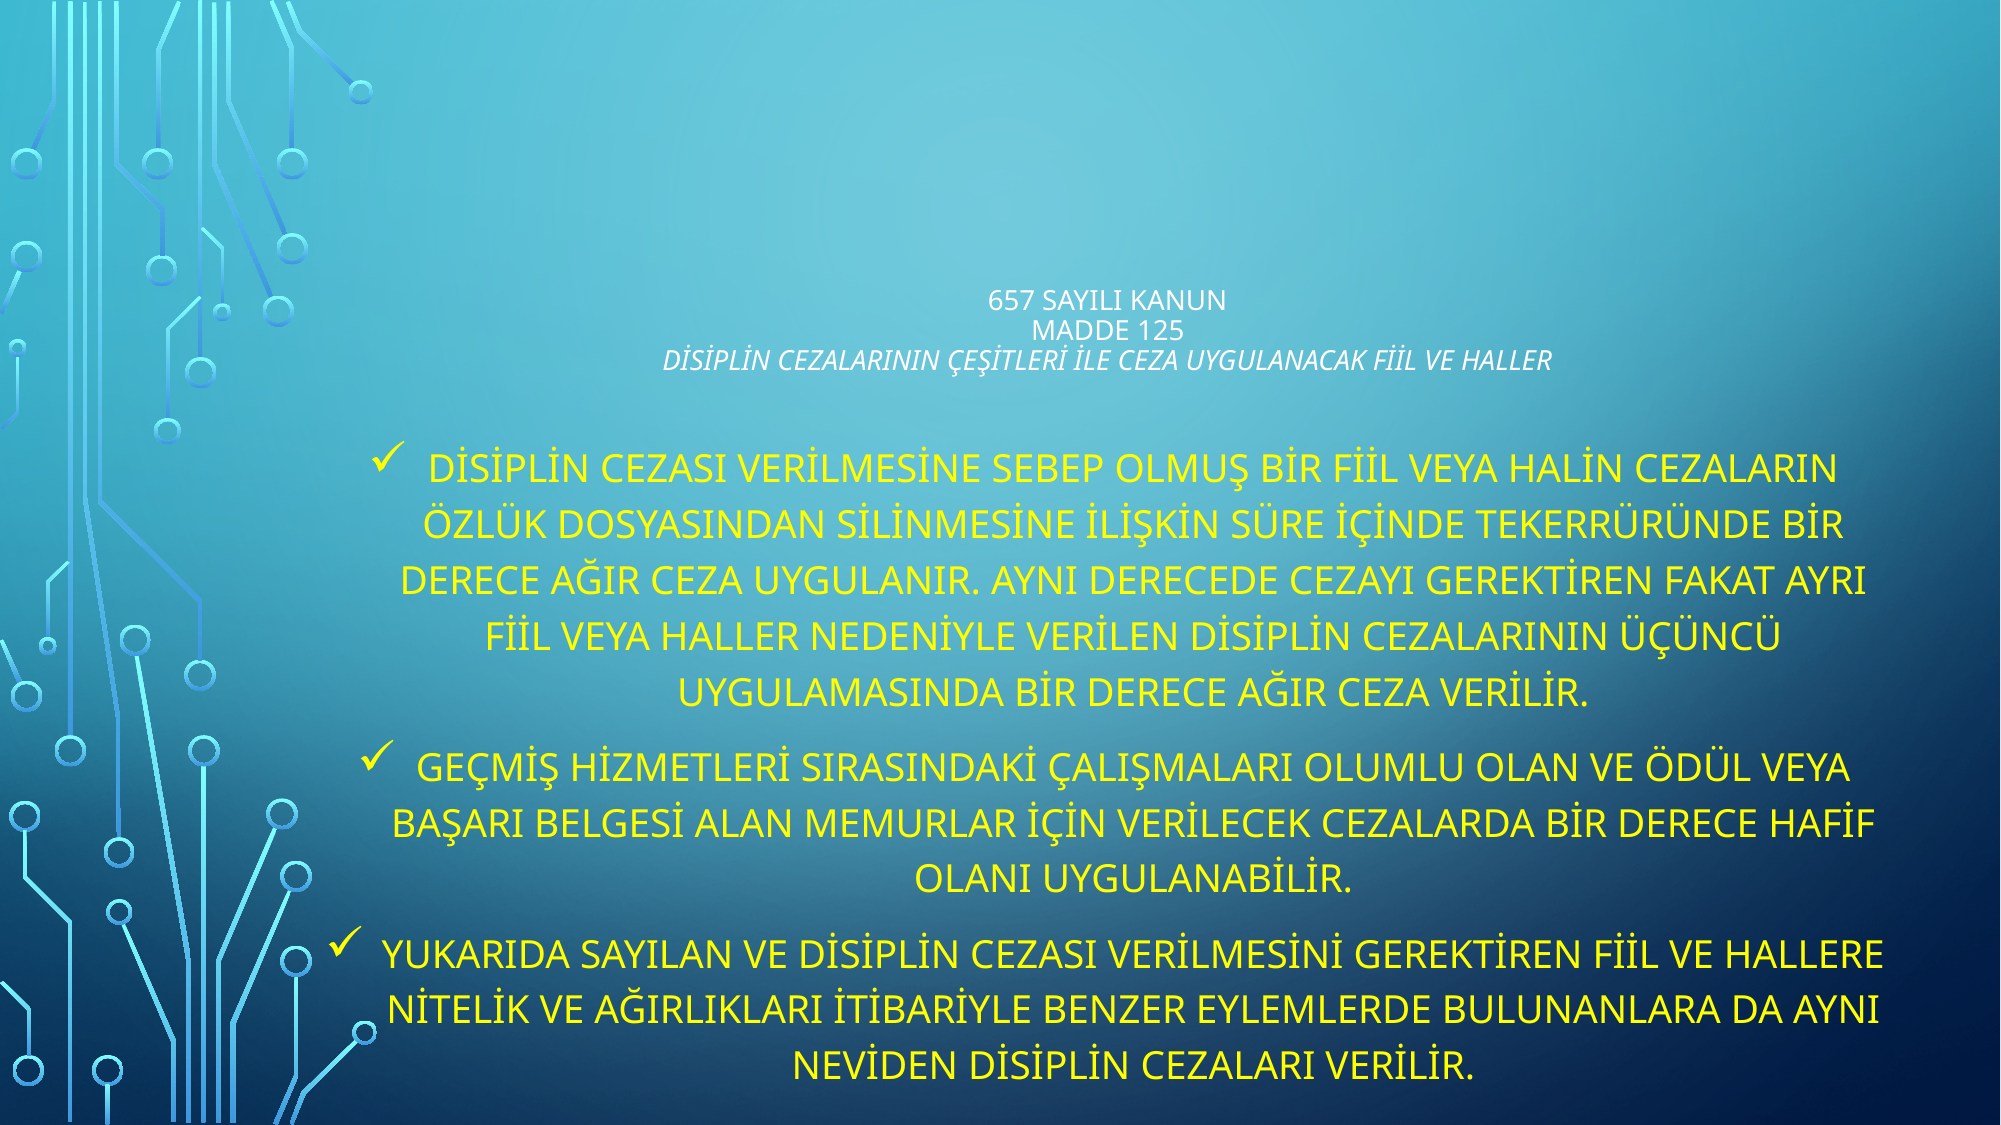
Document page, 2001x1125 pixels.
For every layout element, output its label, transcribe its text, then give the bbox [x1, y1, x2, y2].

title 657 sayılı kanun MADDE 125 Disiplin cezalarının çeşitleri ile ceza uygulanacak fiil ve haller [387, 0, 1828, 361]
subtitle Disiplin cezası verilmesine sebep olmuş bir fiil veya halin cezaların özlük dosyasından silinmesine ilişkin süre içinde tekerrüründe bir derece ağır ceza uygulanır. Aynı derecede cezayı gerektiren fakat ayrı fiil veya haller nedeniyle verilen disiplin cezalarının üçüncü uygulamasında bir derece ağır ceza verilir. Geçmiş hizmetleri sırasındaki çalışmaları olumlu olan ve ödül veya başarı belgesi alan memurlar için verilecek cezalarda bir derece hafif olanı uygulanabilir. Yukarıda sayılan ve disiplin cezası verilmesini gerektiren fiil ve hallere nitelik ve ağırlıkları itibariyle benzer eylemlerde bulunanlara da aynı neviden disiplin cezaları verilir. [309, 361, 1906, 1101]
